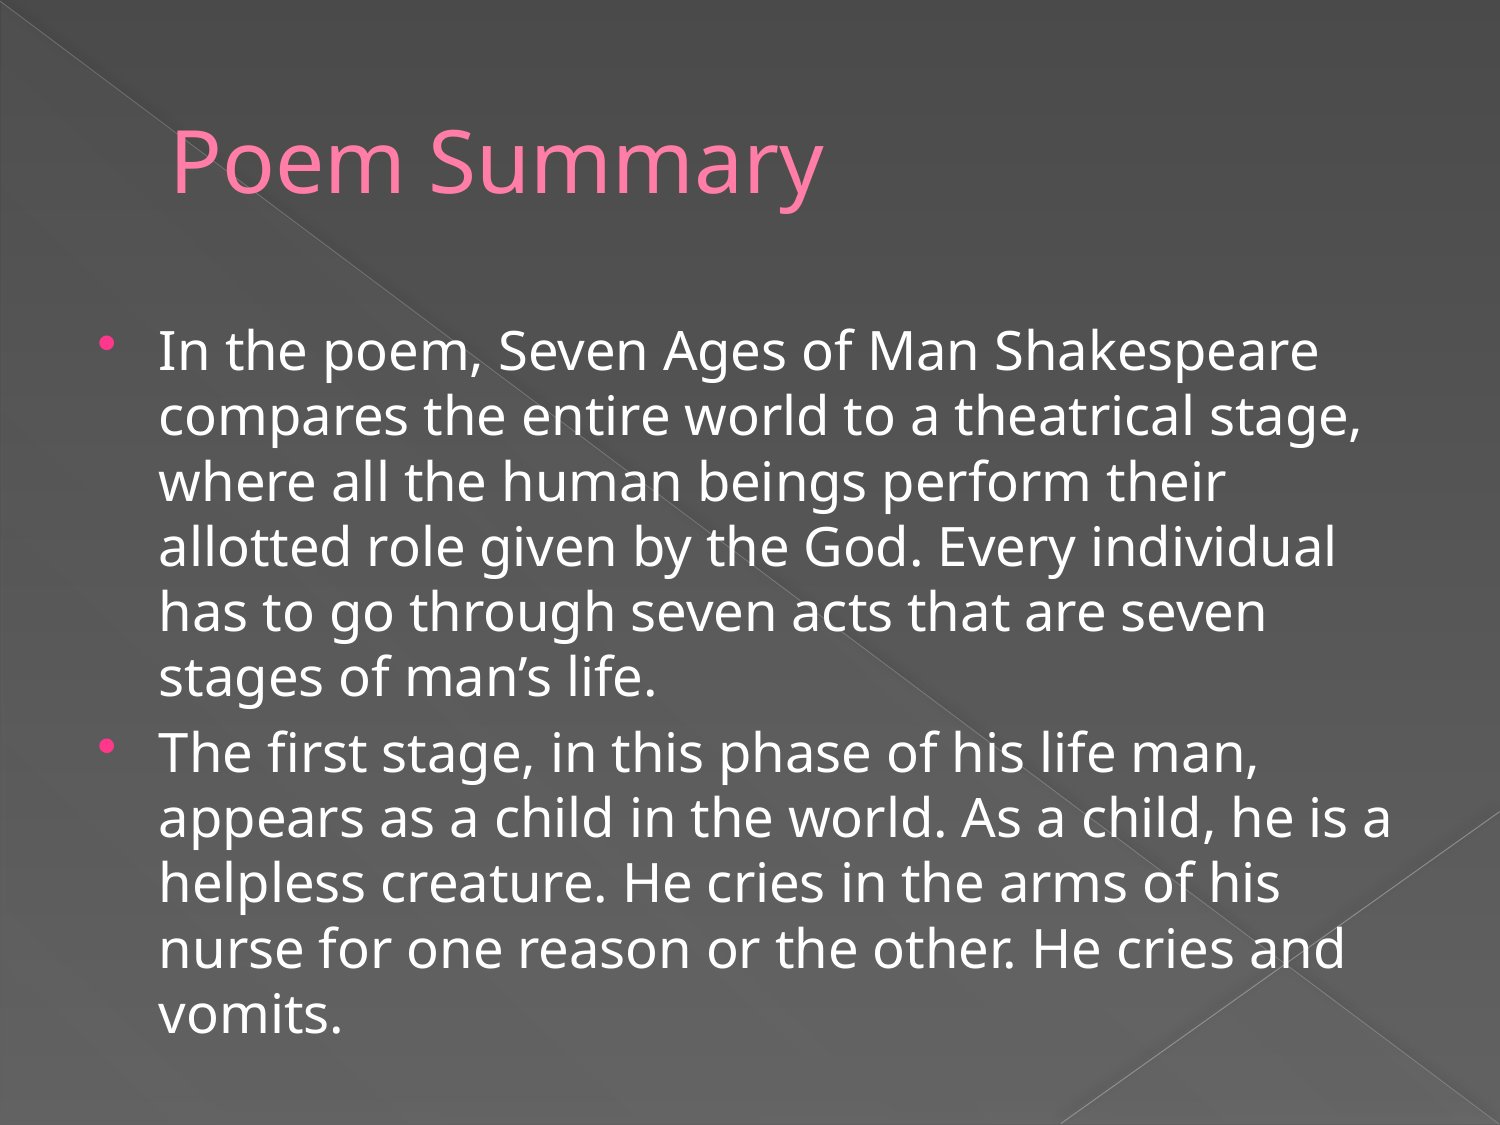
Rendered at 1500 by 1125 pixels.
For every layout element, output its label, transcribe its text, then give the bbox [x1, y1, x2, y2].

list In the poem, Seven Ages of Man Shakespeare compares the entire world to a theatrical stage, where all the human beings perform their allotted role given by the God. Every individual has to go through seven acts that are seven stages of man’s life. The first stage, in this phase of his life man, appears as a child in the world. As a child, he is a helpless creature. He cries in the arms of his nurse for one reason or the other. He cries and vomits. [75, 308, 1425, 1059]
title Poem Summary [75, 43, 1425, 274]
